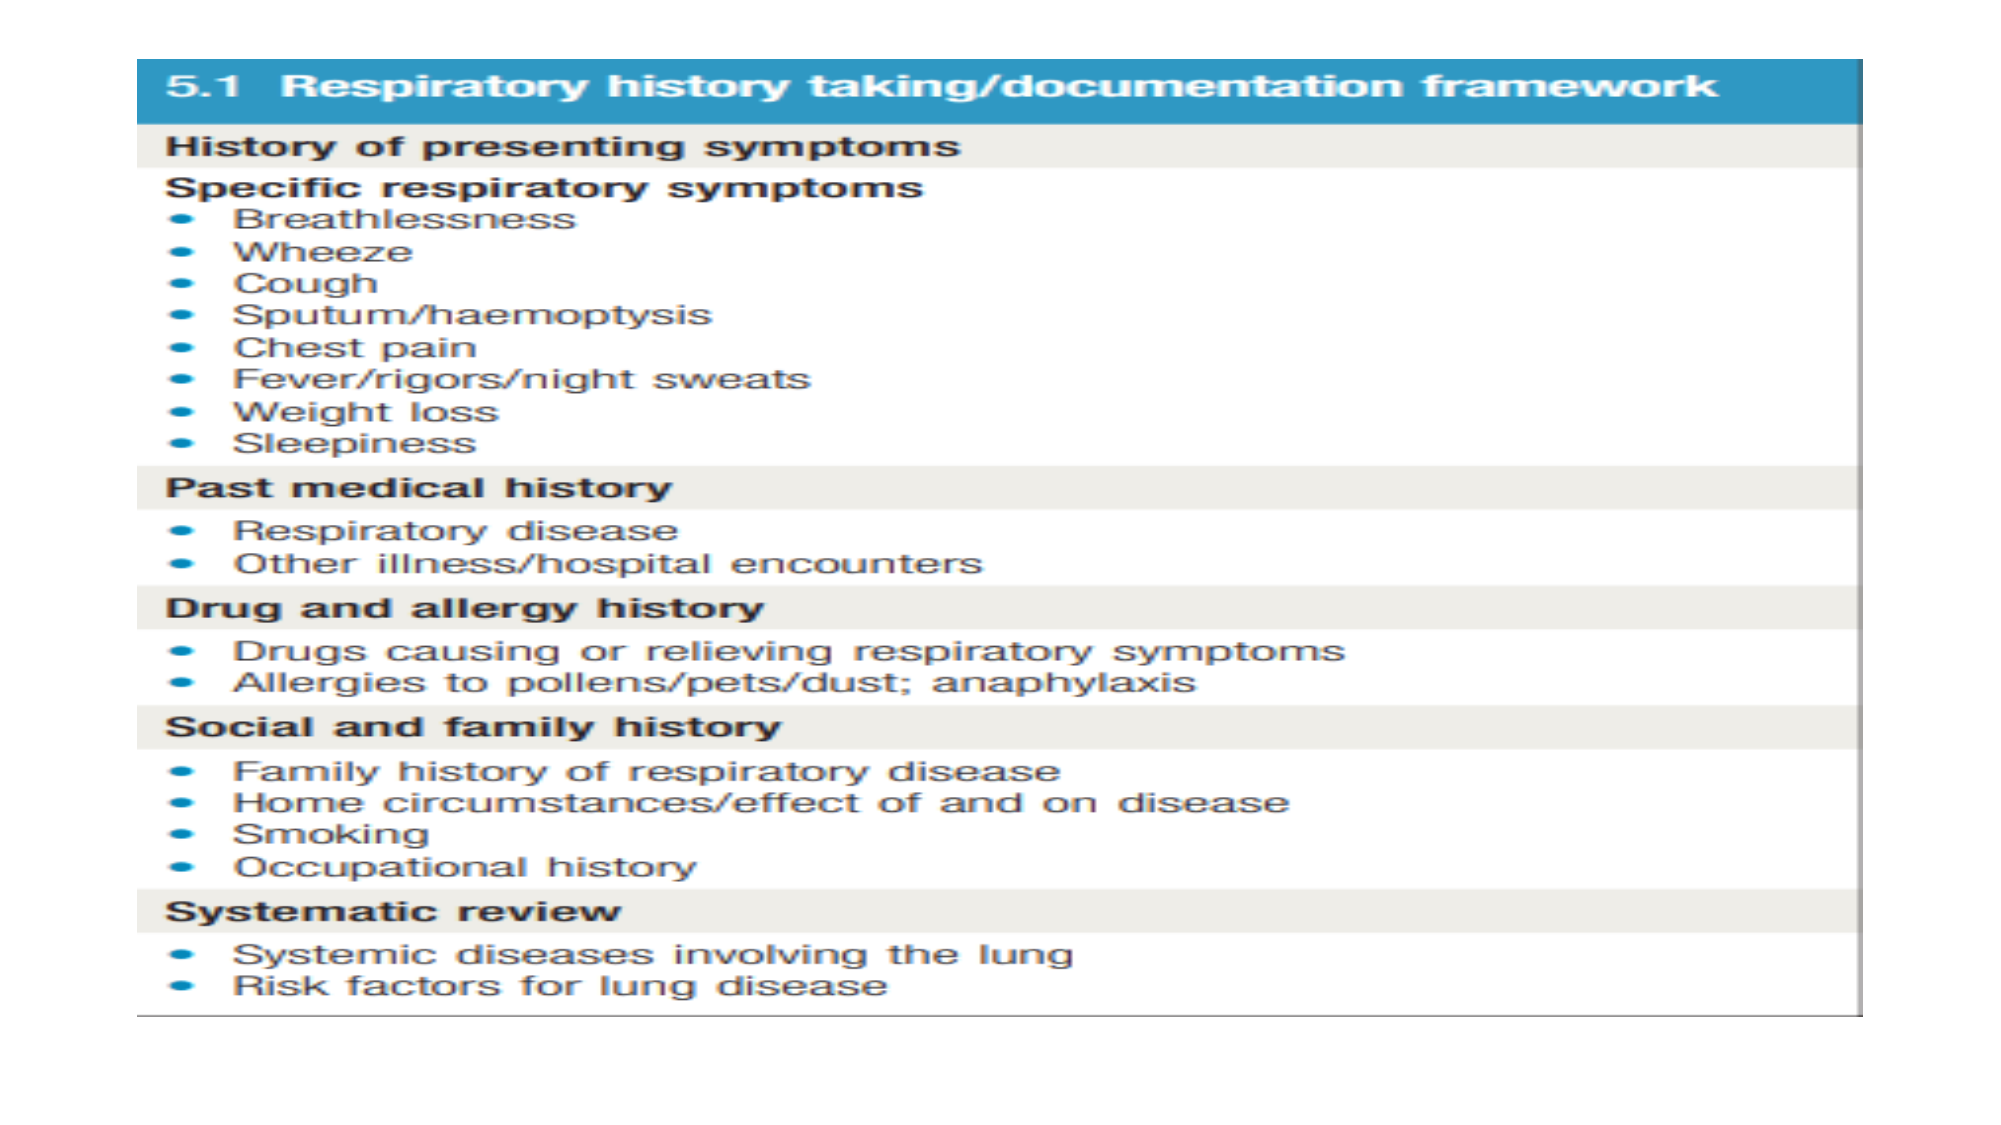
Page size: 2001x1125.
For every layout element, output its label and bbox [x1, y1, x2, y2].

picture [137, 59, 1863, 1017]
